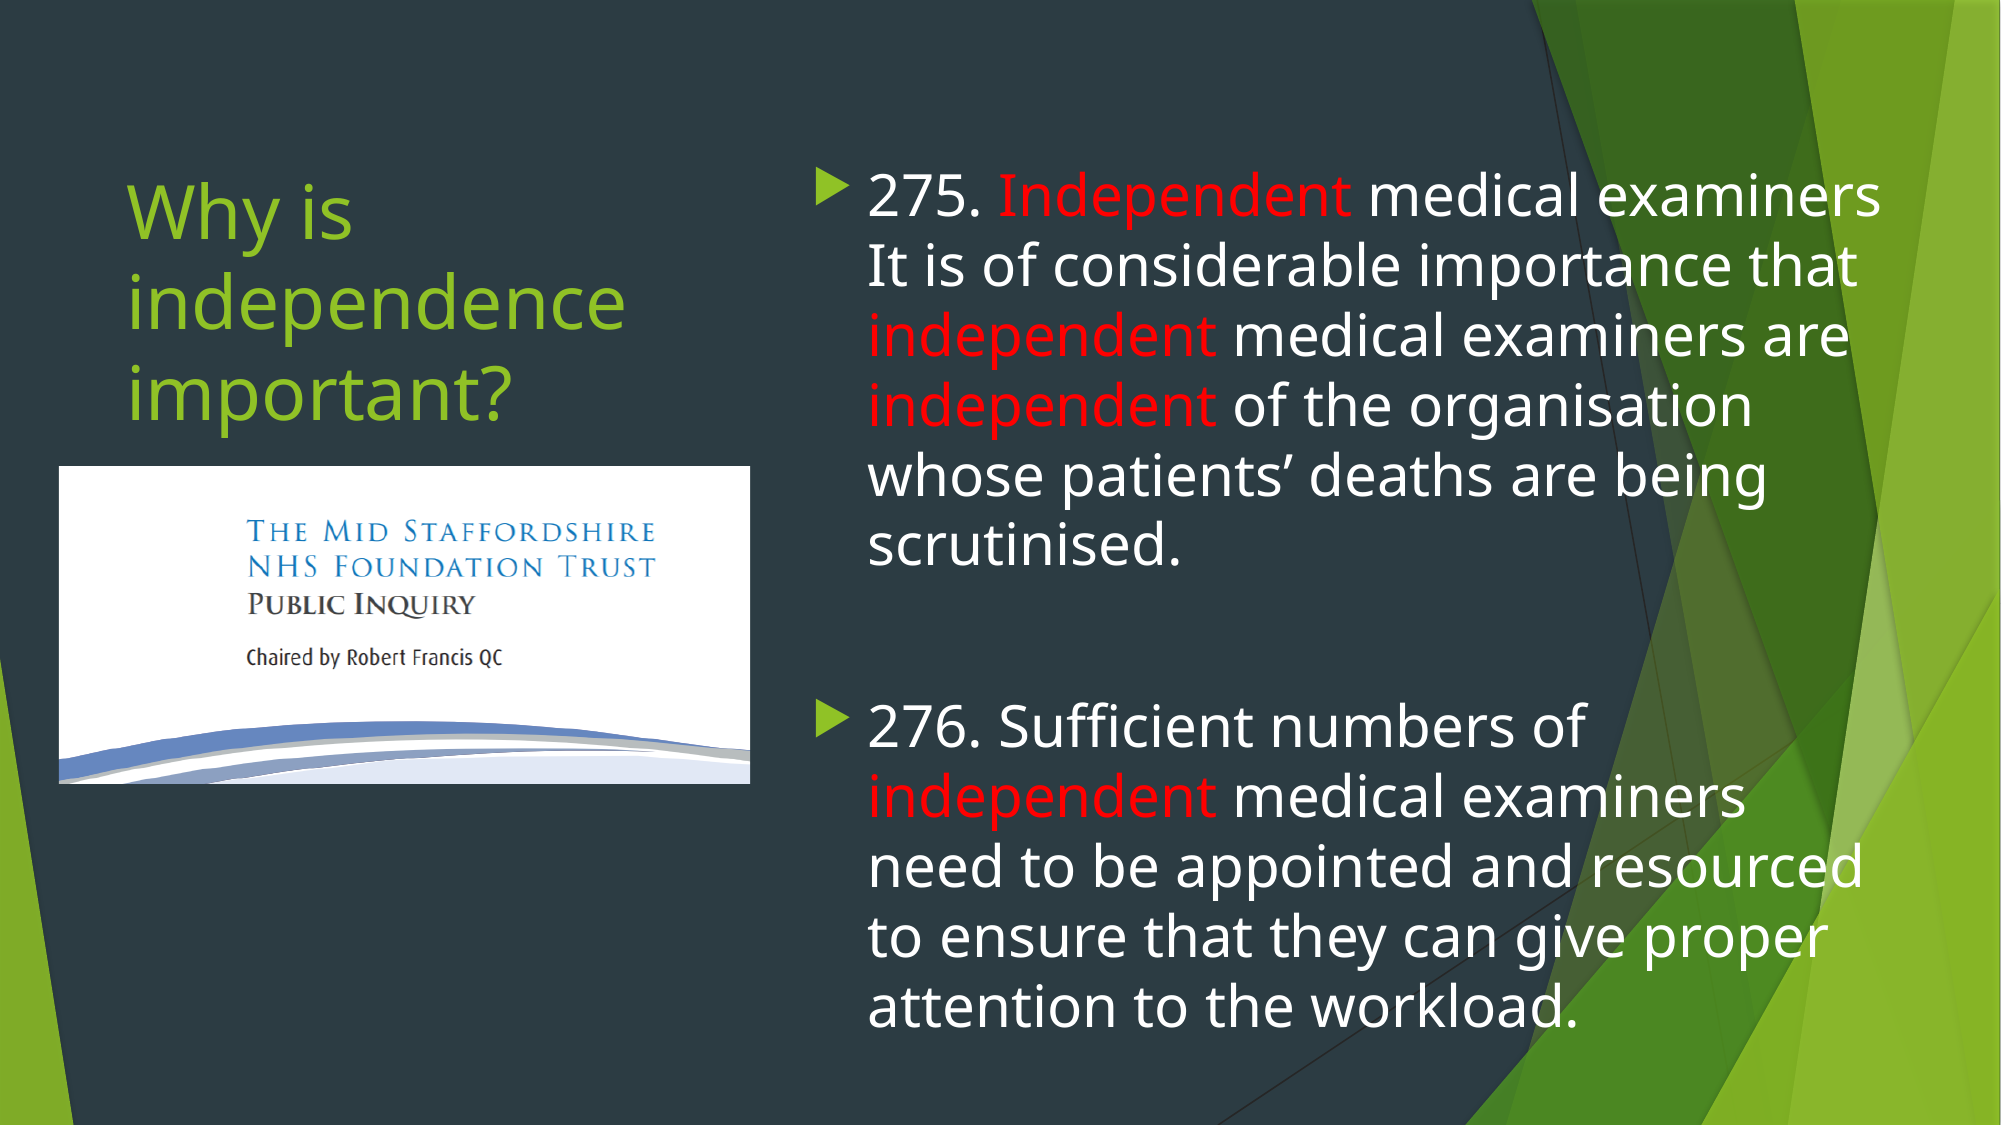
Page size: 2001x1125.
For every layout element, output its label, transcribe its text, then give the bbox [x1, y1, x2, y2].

title Why is independence important? [111, 99, 648, 465]
picture [58, 466, 751, 784]
list 275. Independent medical examiners It is of considerable importance that independent medical examiners are independent of the organisation whose patients’ deaths are being scrutinised. 276. Sufficient numbers of independent medical examiners need to be appointed and resourced to ensure that they can give proper attention to the workload. [796, 99, 1905, 1097]
